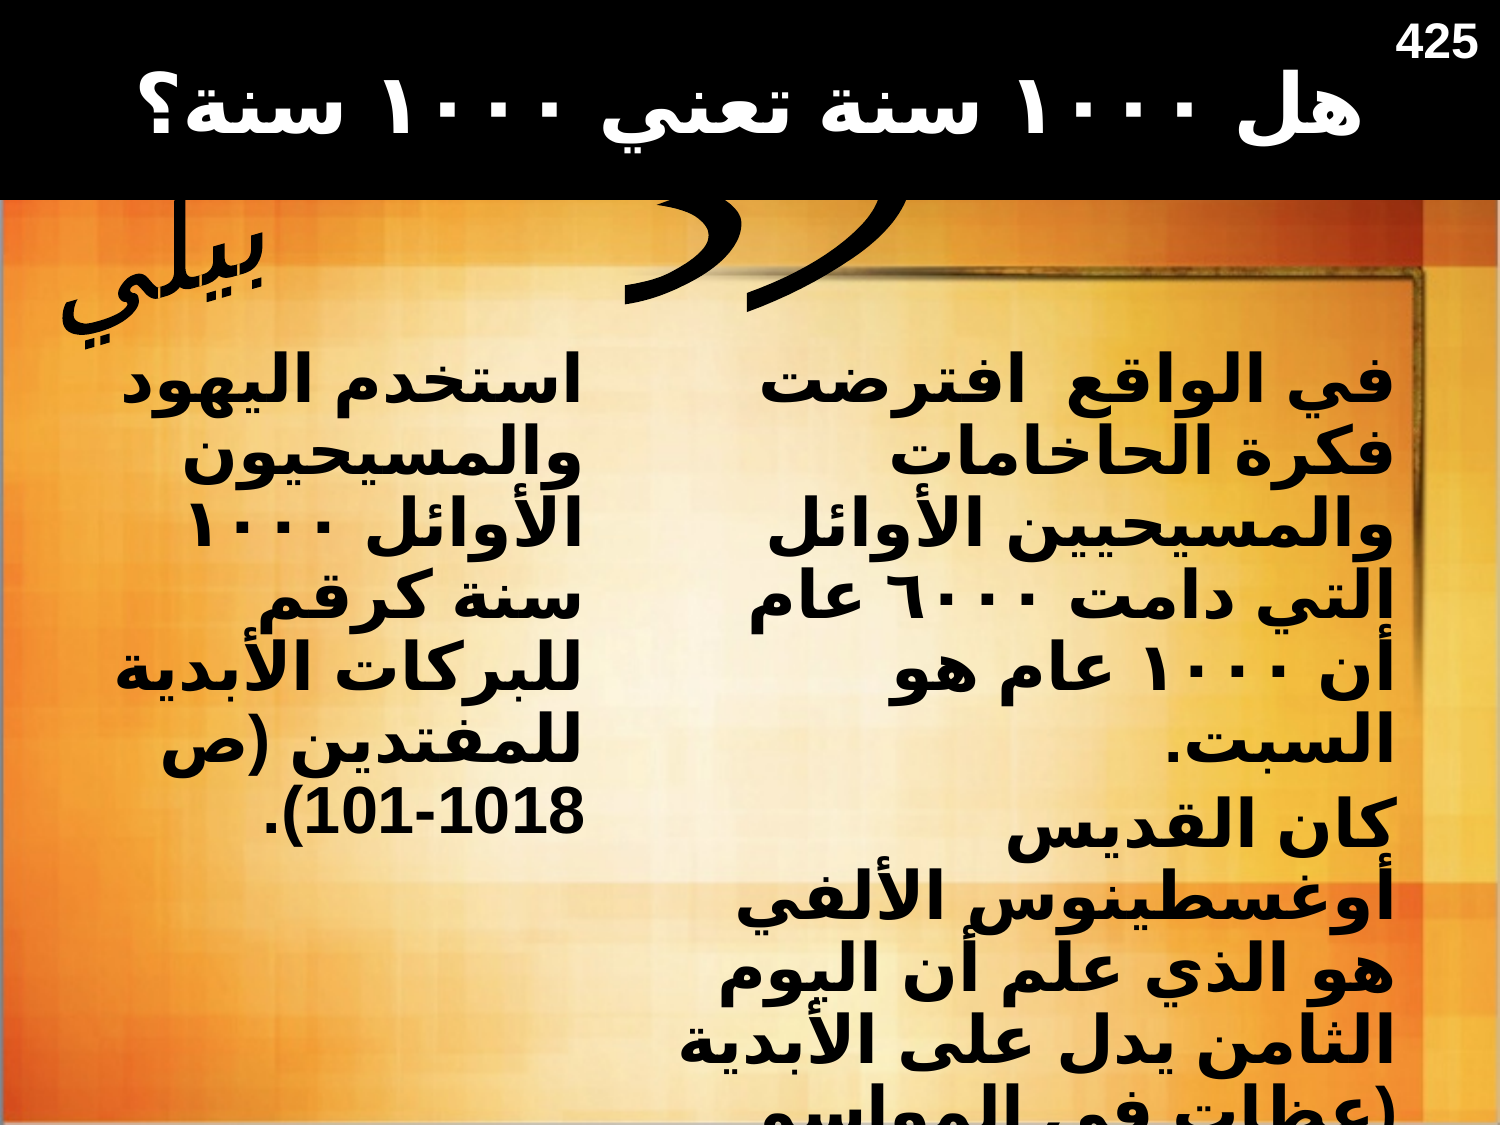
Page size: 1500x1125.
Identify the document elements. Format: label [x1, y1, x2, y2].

text_box [62, 174, 601, 1026]
picture [0, 0, 1500, 1125]
